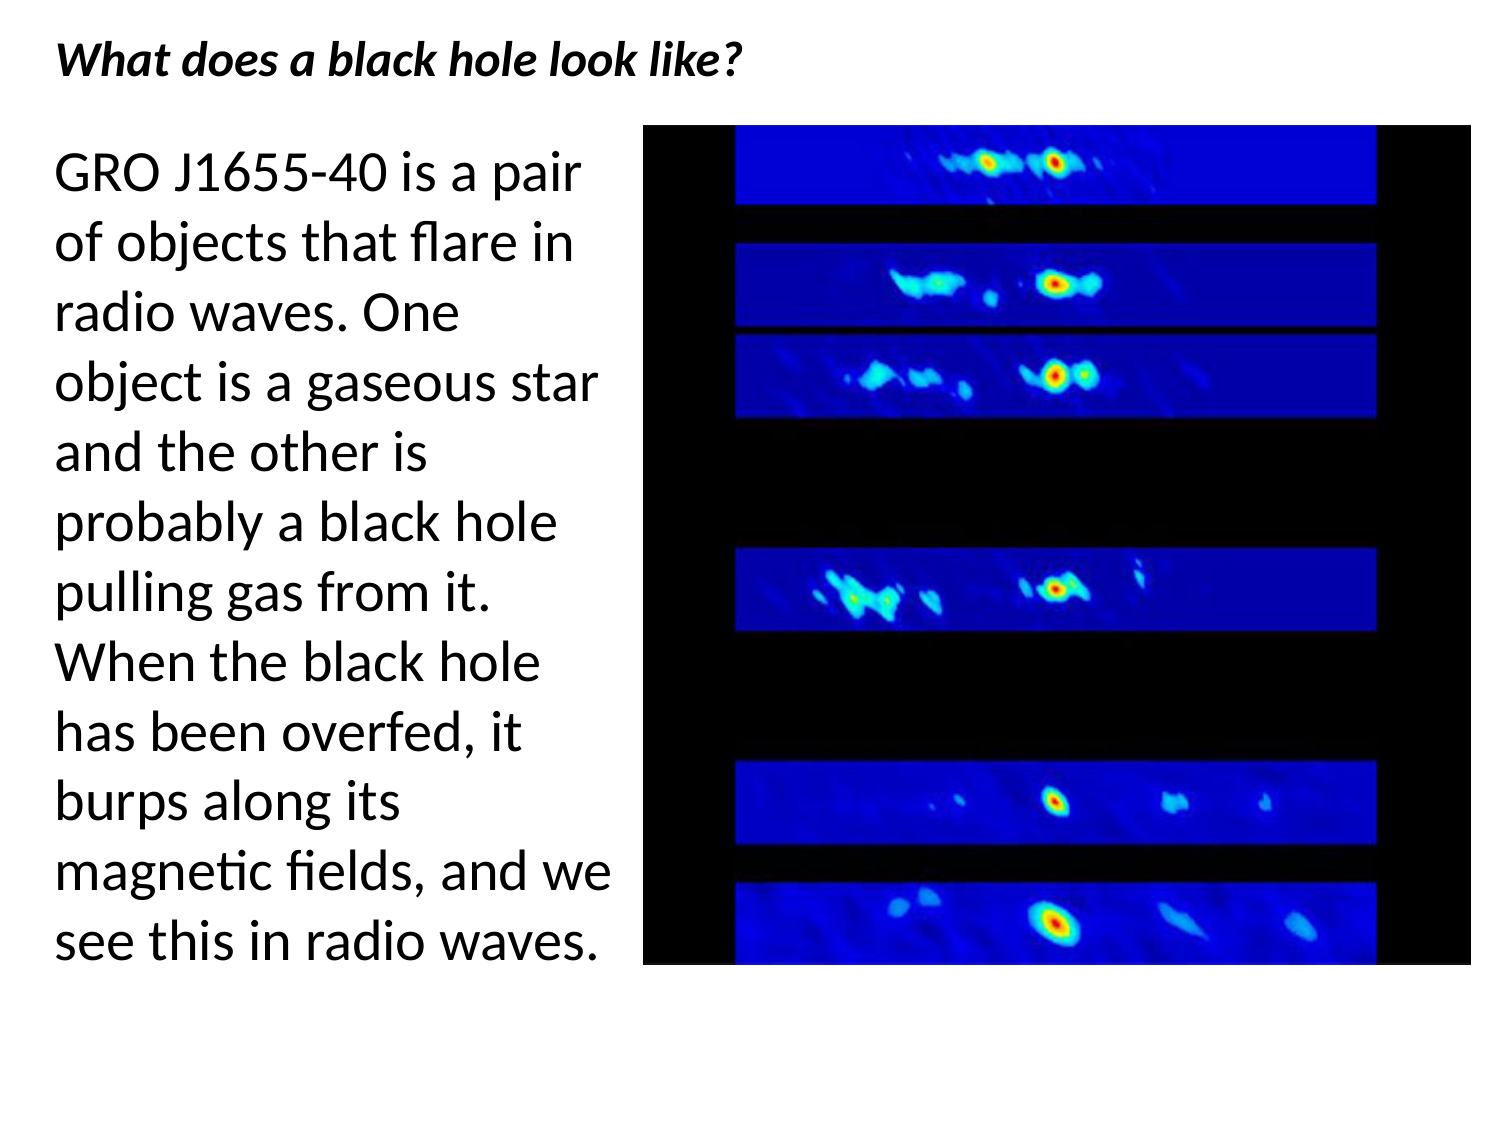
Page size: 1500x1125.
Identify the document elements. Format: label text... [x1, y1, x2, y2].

text_box What does a black hole look like? [40, 19, 824, 94]
picture [643, 125, 1471, 965]
text_box GRO J1655-40 is a pair of objects that flare in radio waves. One object is a gaseous star and the other is probably a black hole pulling gas from it. When the black hole has been overfed, it burps along its magnetic fields, and we see this in radio waves. [40, 125, 631, 980]
